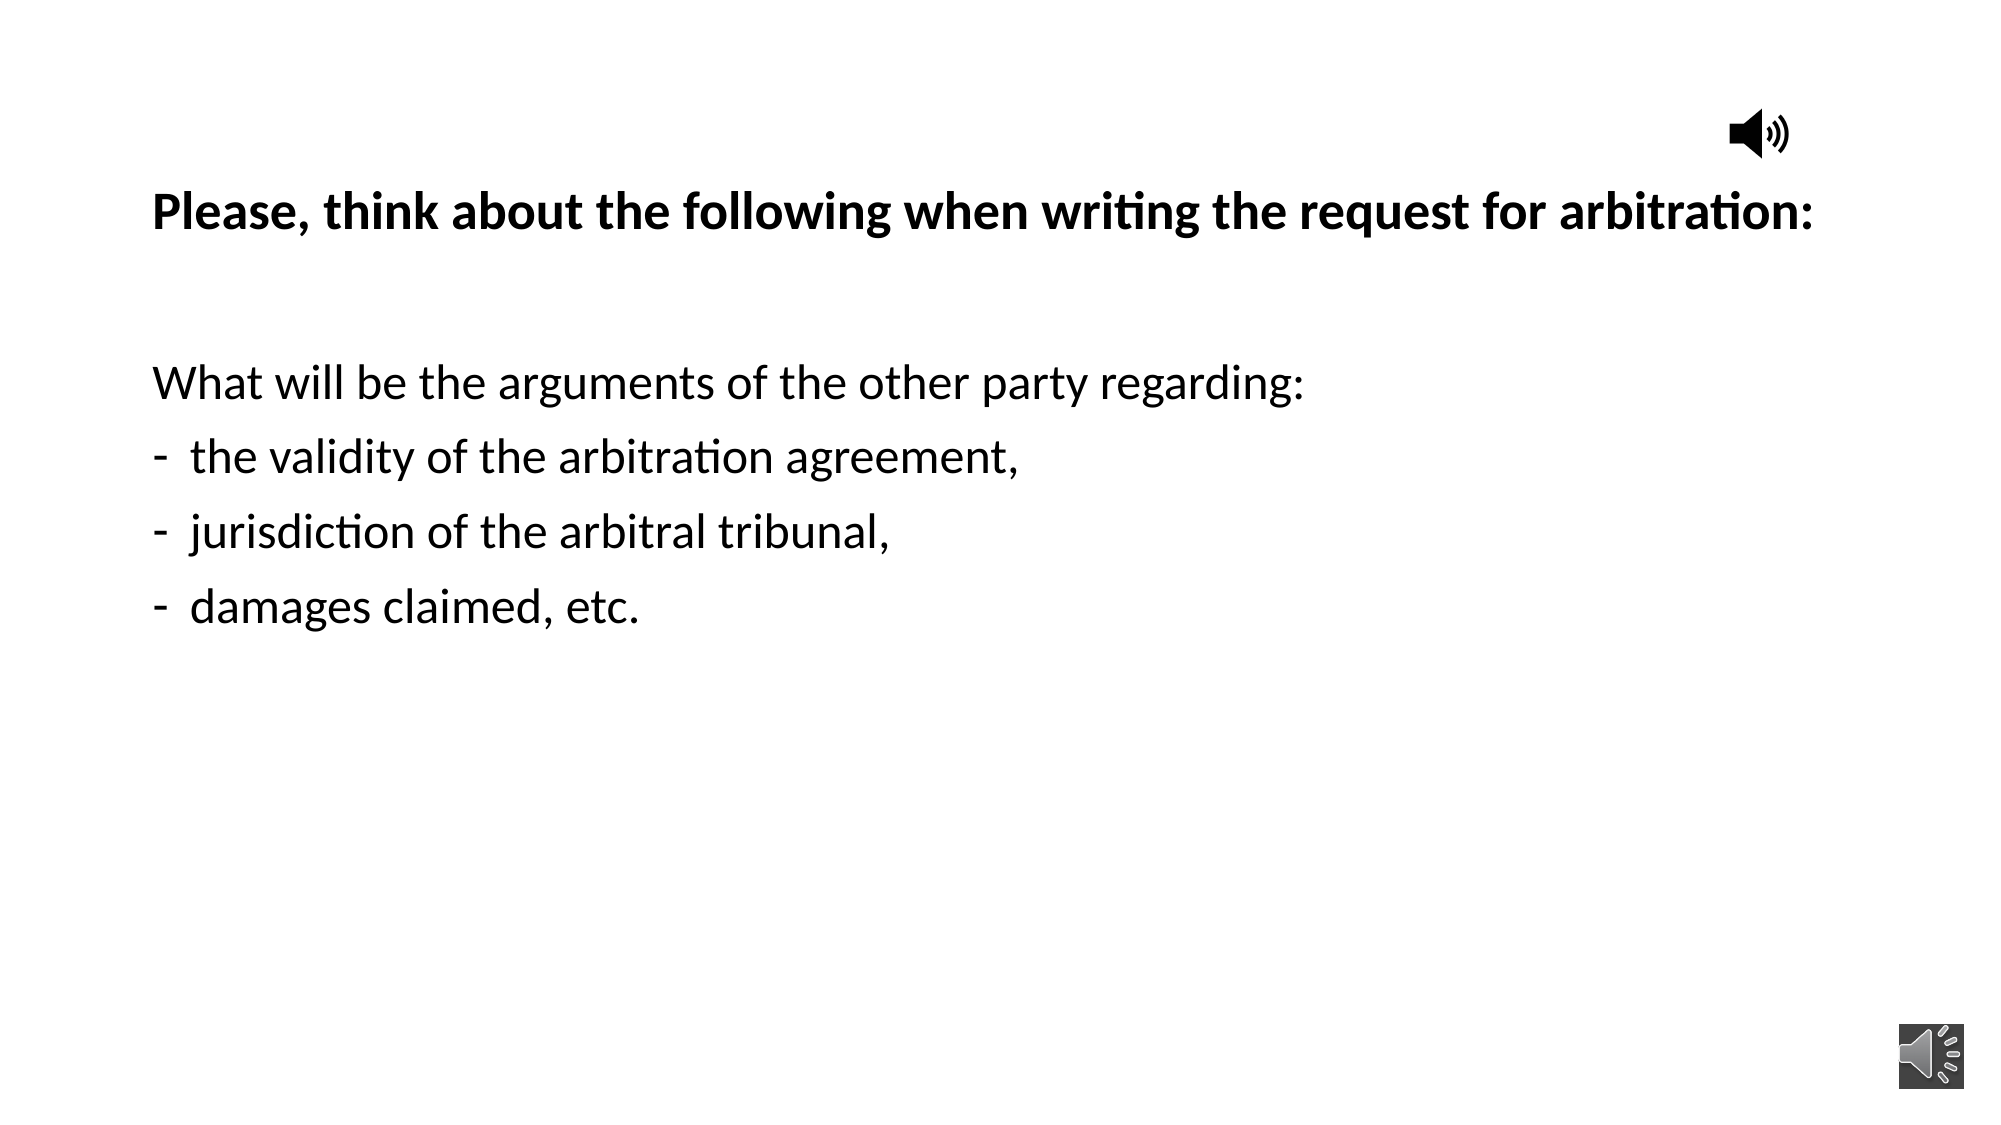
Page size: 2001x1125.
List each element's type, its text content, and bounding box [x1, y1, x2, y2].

picture [1897, 1022, 1965, 1090]
title Please, think about the following when writing the request for arbitration: [137, 146, 1863, 278]
list What will be the arguments of the other party regarding: the validity of the arbitration agreement, jurisdiction of the arbitral tribunal, damages claimed, etc. [137, 348, 1863, 1014]
picture [1727, 98, 1797, 169]
